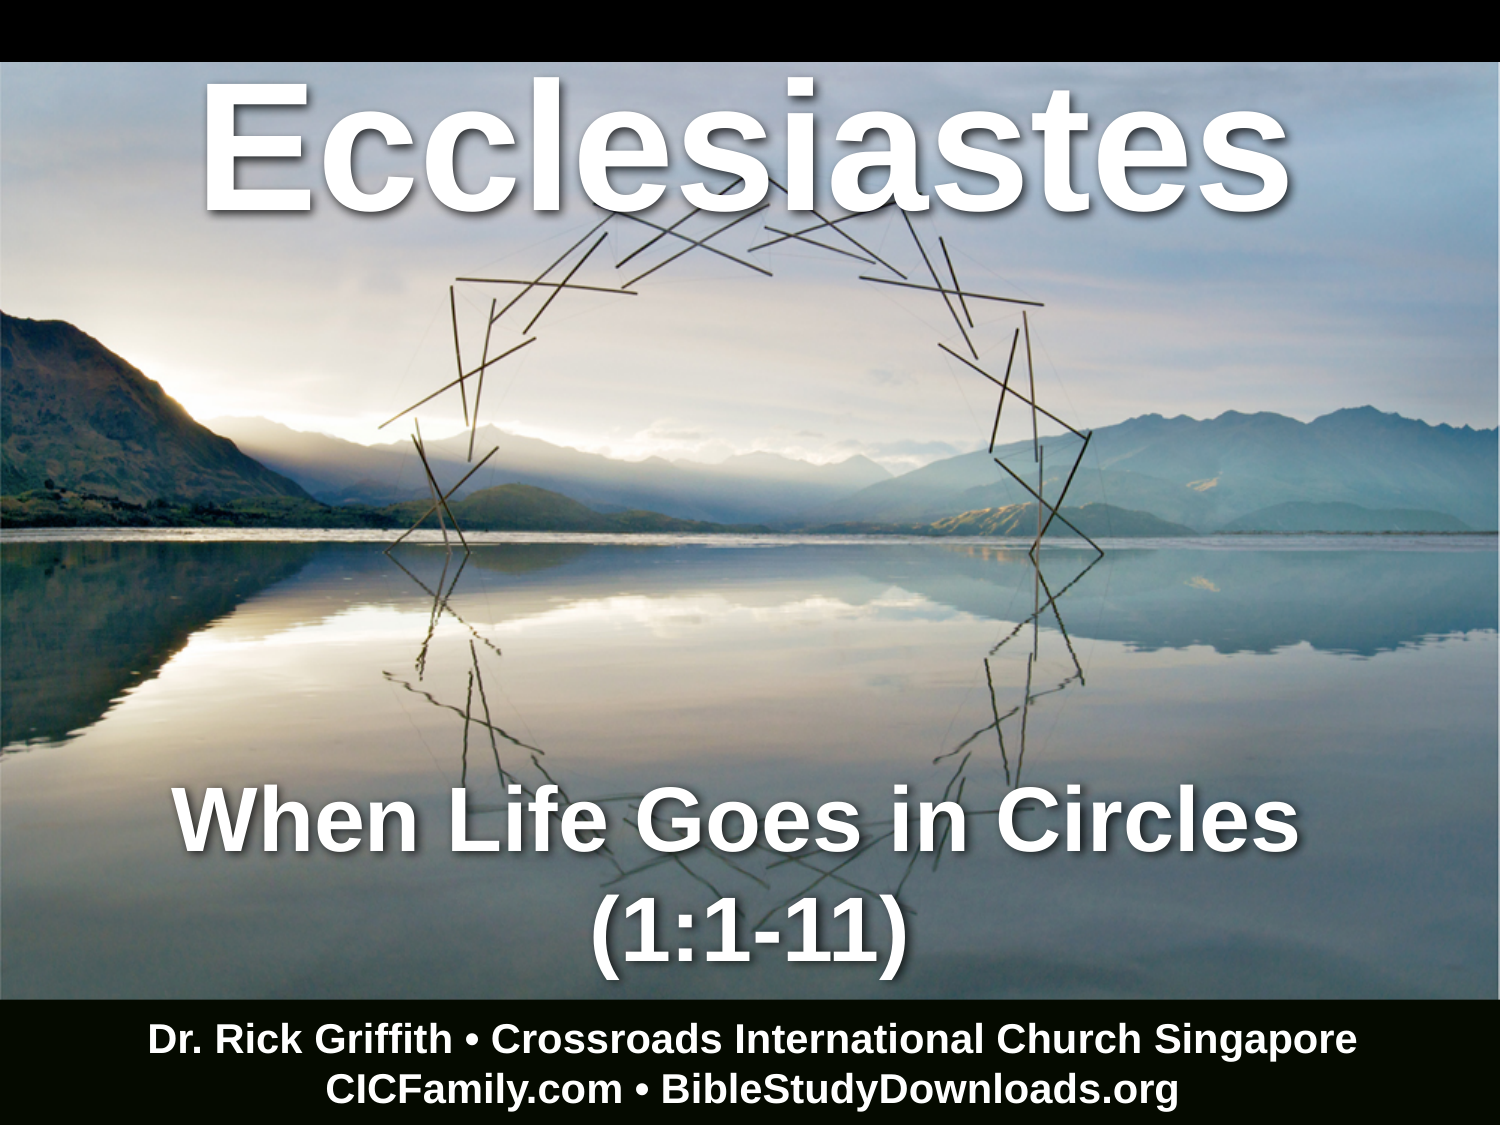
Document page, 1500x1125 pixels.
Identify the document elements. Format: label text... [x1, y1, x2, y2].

text_box Ecclesiastes [0, 54, 1496, 61]
text_box Dr. Rick Griffith • Crossroads International Church Singapore CICFamily.com • BibleStudyDownloads.org [0, 1066, 1500, 1125]
picture [0, 62, 1500, 1061]
